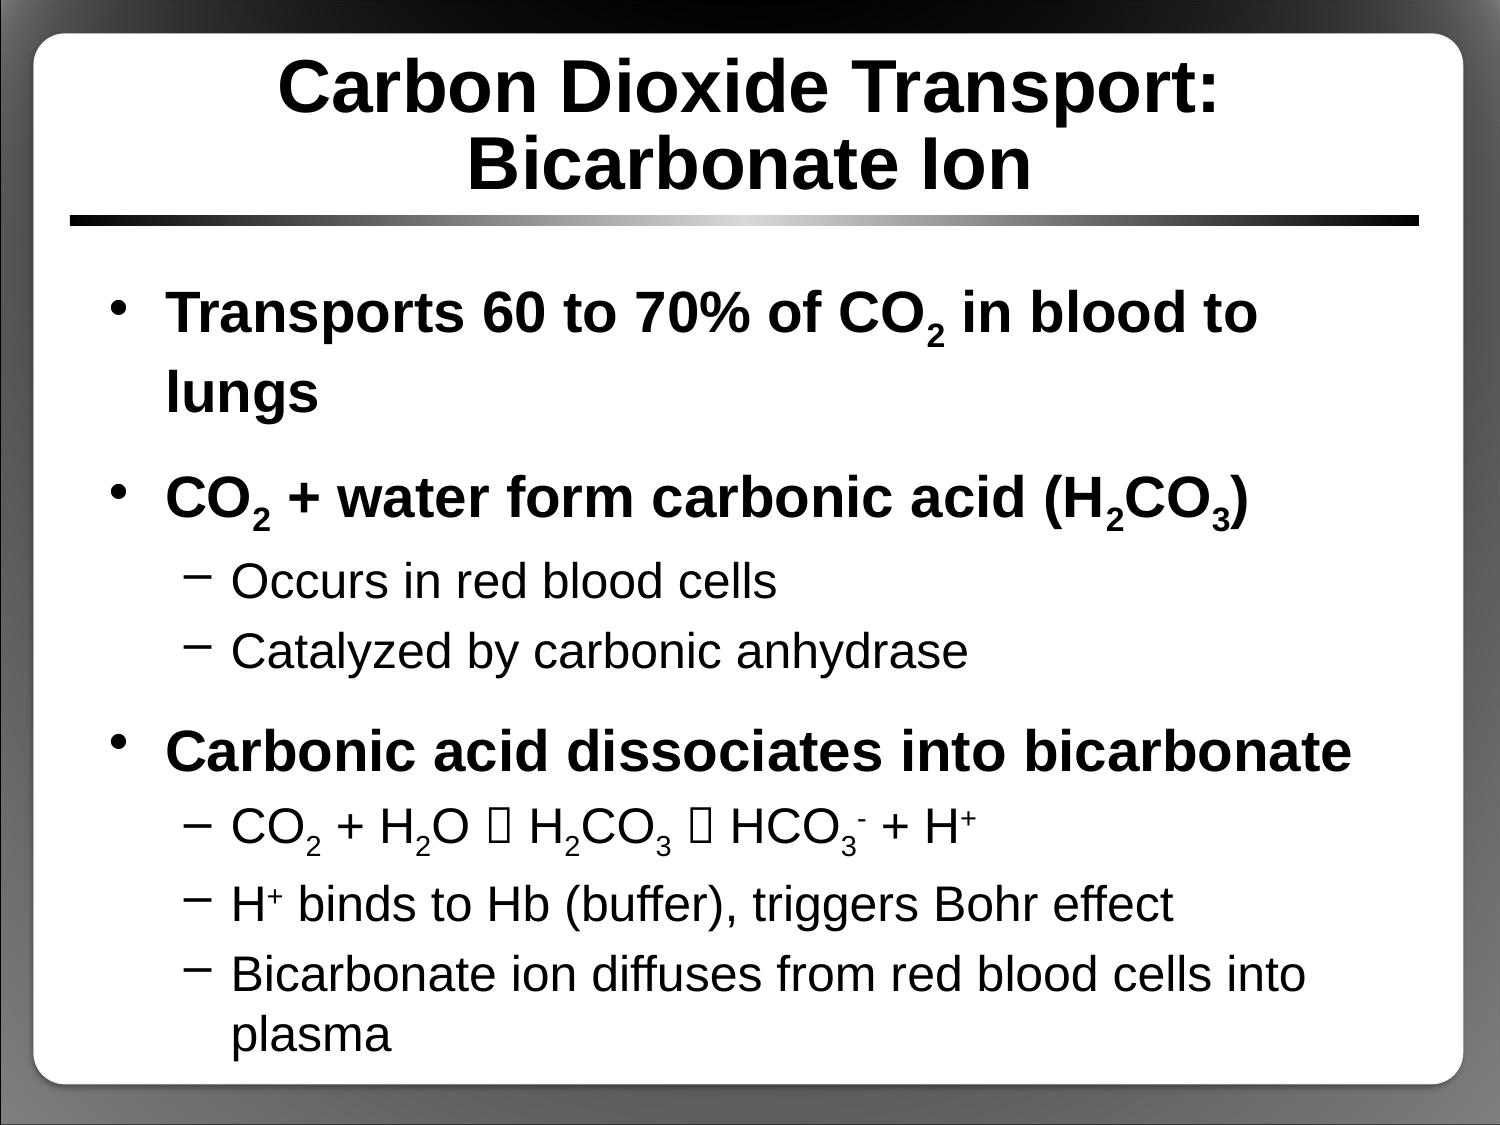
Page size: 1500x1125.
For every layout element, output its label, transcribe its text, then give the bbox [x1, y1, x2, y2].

picture [0, 0, 1500, 1125]
title Carbon Dioxide Transport: Bicarbonate Ion [49, 45, 1451, 211]
list Transports 60 to 70% of CO2 in blood to lungs CO2 + water form carbonic acid (H2CO3) Occurs in red blood cells Catalyzed by carbonic anhydrase Carbonic acid dissociates into bicarbonate CO2 + H2O  H2CO3  HCO3- + H+ H+ binds to Hb (buffer), triggers Bohr effect Bicarbonate ion diffuses from red blood cells into plasma [93, 266, 1415, 1055]
